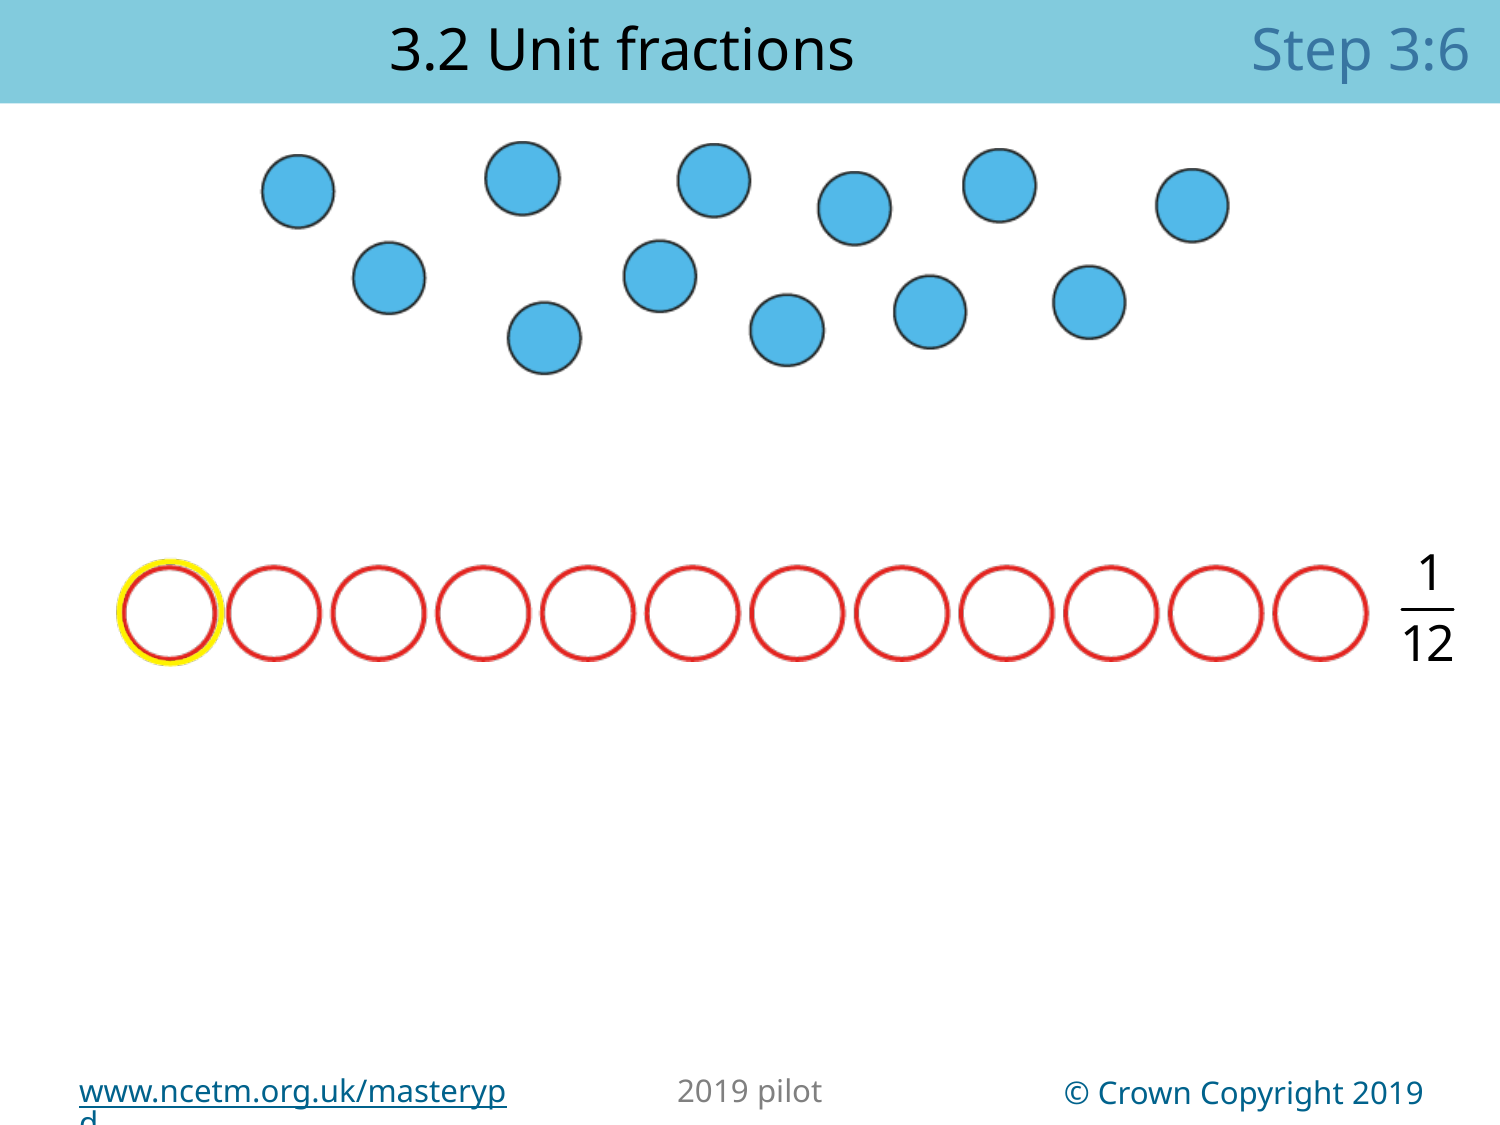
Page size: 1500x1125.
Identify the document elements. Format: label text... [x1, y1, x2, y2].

picture [257, 146, 341, 233]
picture [1046, 263, 1138, 345]
picture [809, 163, 900, 255]
picture [110, 514, 1398, 696]
list 3.2 Unit fractions Step 3:6 [0, 0, 1500, 104]
picture [613, 236, 707, 318]
picture [742, 290, 833, 372]
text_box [1397, 547, 1458, 666]
picture [1149, 161, 1241, 252]
picture [667, 136, 761, 227]
picture [953, 140, 1046, 232]
picture [496, 293, 589, 380]
picture [884, 271, 976, 353]
picture [348, 233, 432, 320]
picture [483, 134, 568, 225]
